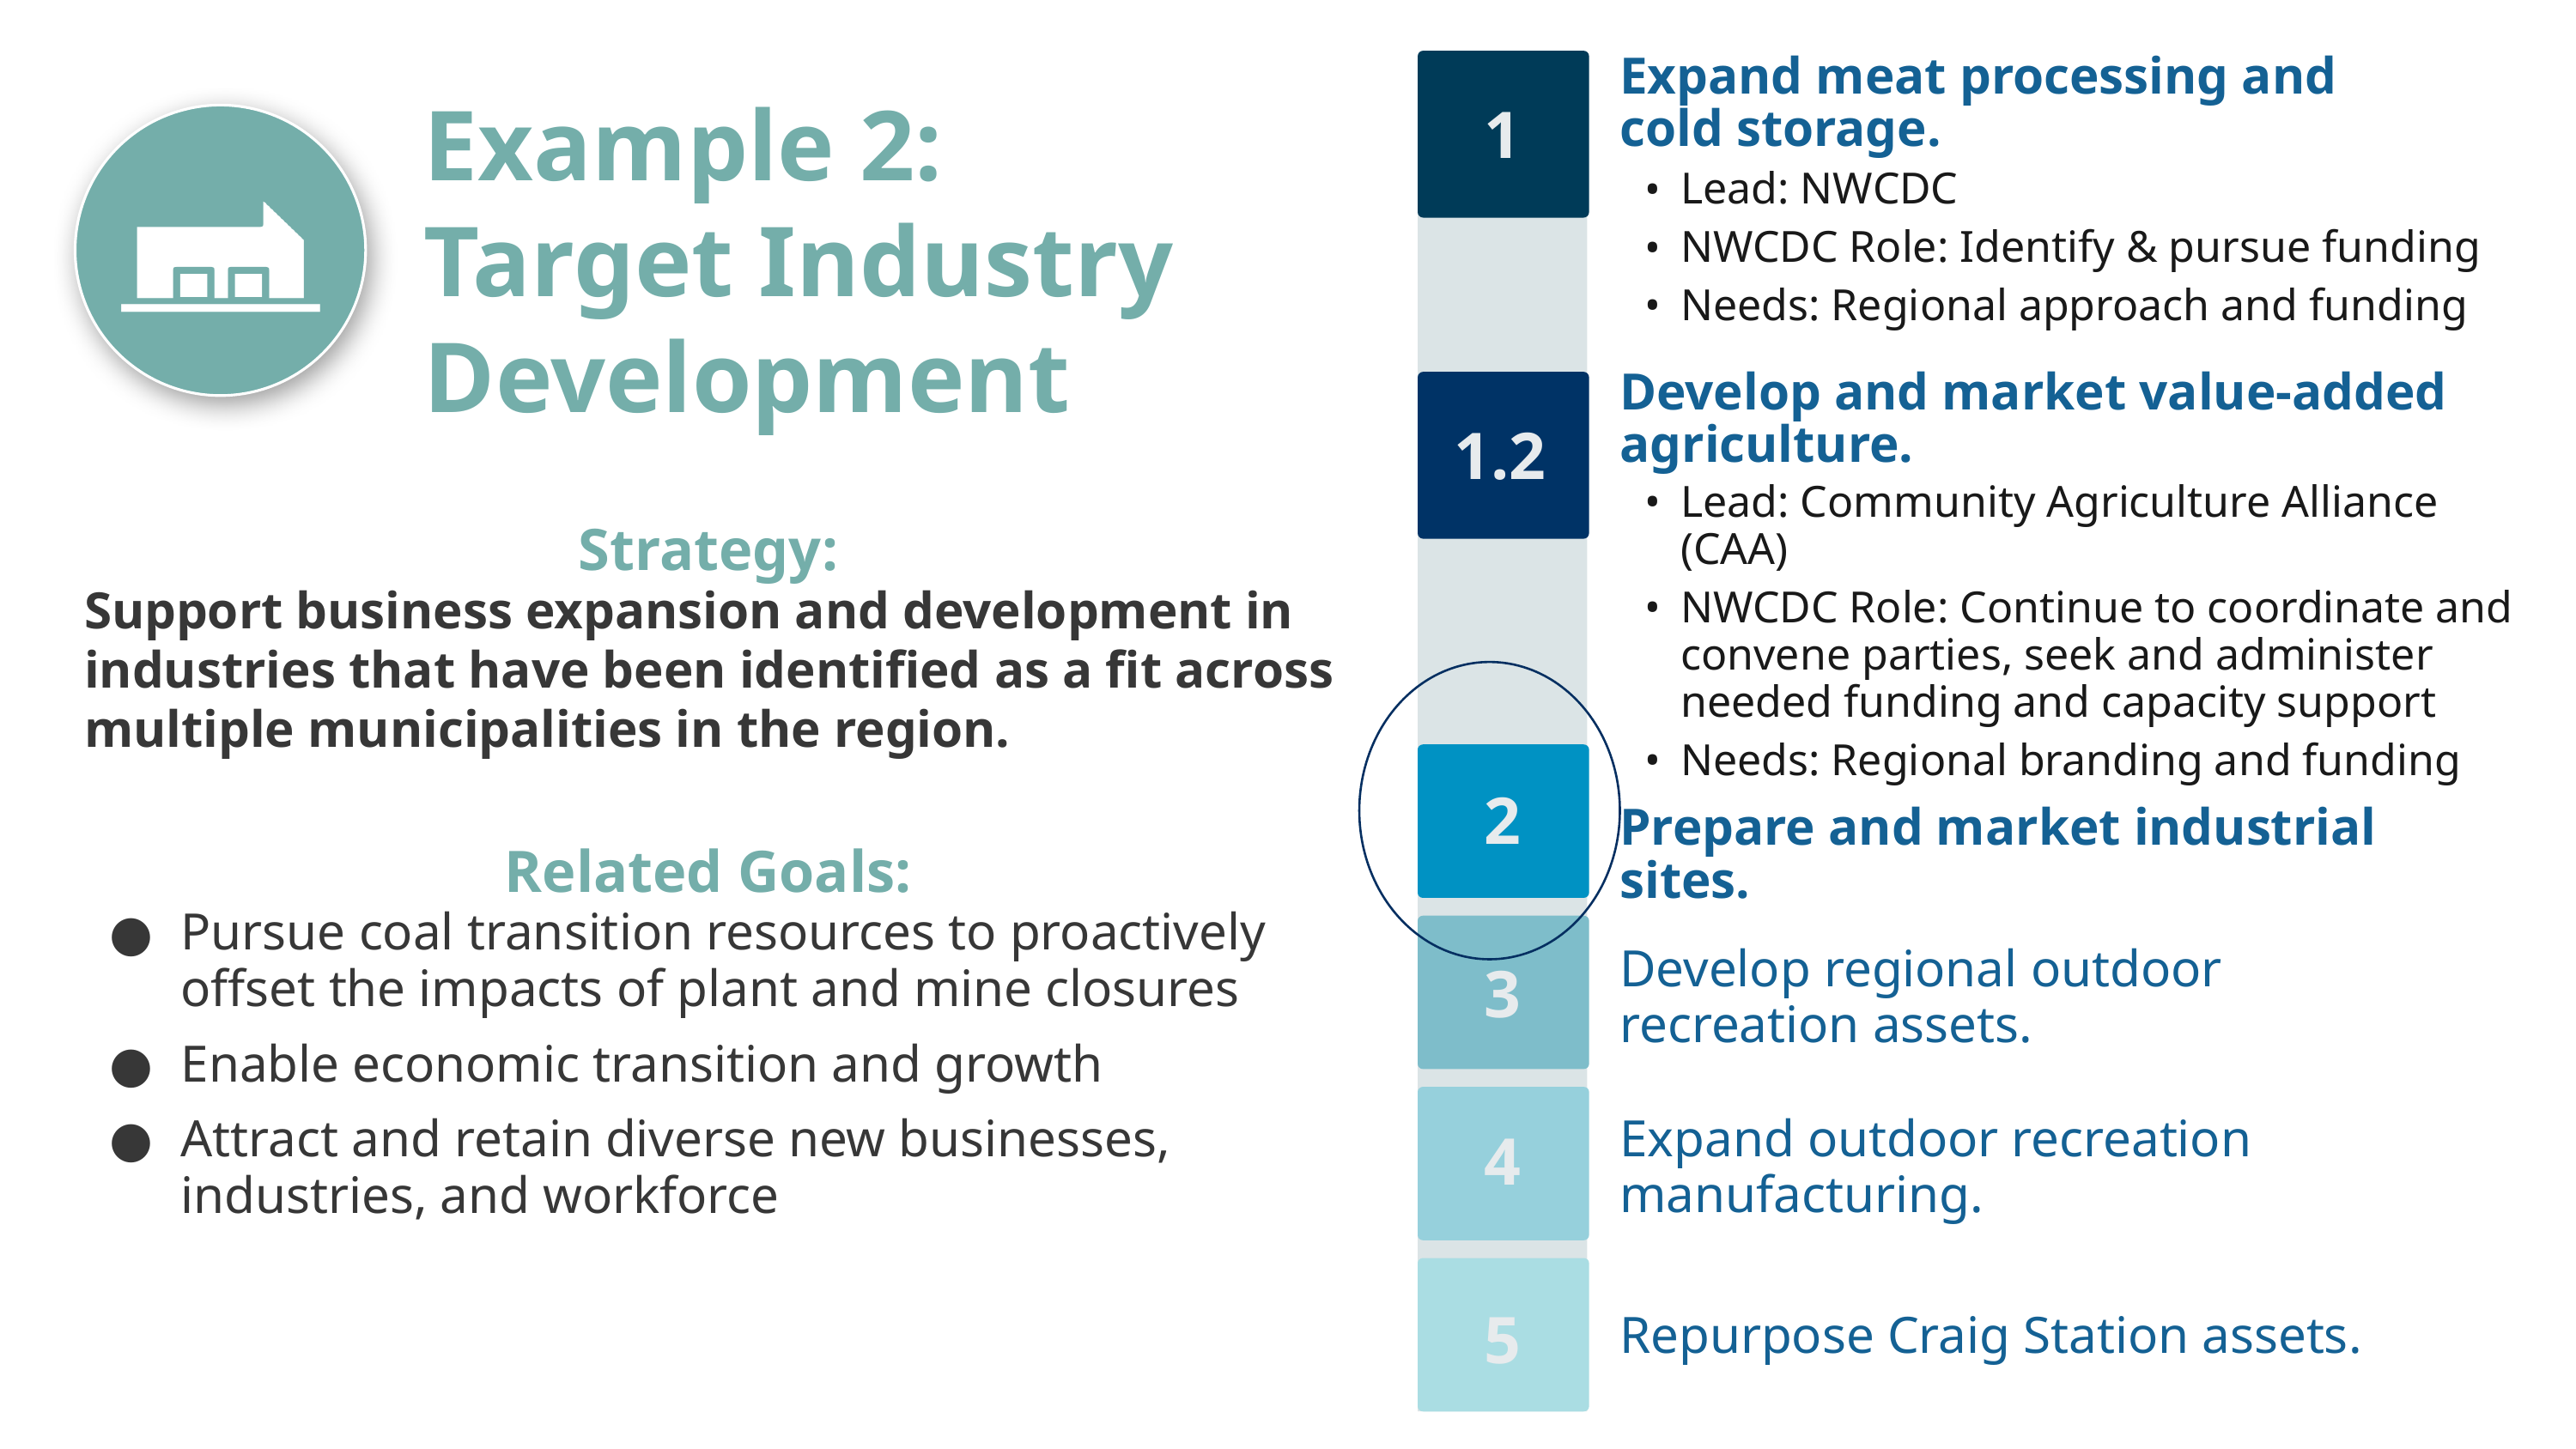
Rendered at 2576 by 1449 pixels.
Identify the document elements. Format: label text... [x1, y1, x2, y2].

text_box Expand outdoor recreation manufacturing. [1619, 1111, 2412, 1225]
text_box Expand meat processing and cold storage. [1619, 52, 2412, 158]
text_box [1418, 1258, 1589, 1412]
text_box 1.2 [1415, 405, 1585, 502]
text_box Lead: NWCDC NWCDC Role: Identify & pursue funding Needs: Regional approach and funding [1619, 166, 2543, 330]
text_box 1 [1418, 84, 1588, 181]
text_box [1418, 51, 1589, 218]
text_box 5 [1418, 1289, 1588, 1386]
text_box [1358, 660, 1621, 961]
text_box Example 2: Target Industry Development [423, 84, 1277, 433]
text_box Repurpose Craig Station assets. [1619, 1311, 2412, 1364]
text_box Prepare and market industrial sites. [1619, 803, 2492, 965]
text_box [1418, 215, 1588, 374]
text_box 3 [1418, 943, 1588, 1040]
text_box [1418, 537, 1588, 709]
text_box [1418, 1238, 1588, 1260]
text_box Lead: Community Agriculture Alliance (CAA) NWCDC Role: Continue to coordinate and convene parties, seek and administer needed funding and capacity support Needs: Regional branding and funding [1619, 479, 2530, 785]
text_box 4 [1418, 1111, 1588, 1208]
text_box [1418, 372, 1589, 539]
text_box [1418, 915, 1589, 1070]
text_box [73, 105, 368, 399]
text_box [1418, 1087, 1589, 1240]
text_box Strategy: Support business expansion and development in industries that have been identified as a fit across multiple municipalities in the region. Related Goals: Pursue coal transition resources to proactively offset the impacts of plant and mine closures Enable economic transition and growth Attract and retain diverse new businesses, industries, and workforce [84, 503, 1347, 1226]
text_box Develop and market value-added agriculture. [1619, 367, 2543, 530]
text_box Develop regional outdoor recreation assets. [1619, 941, 2412, 1055]
text_box [1418, 1067, 1588, 1089]
